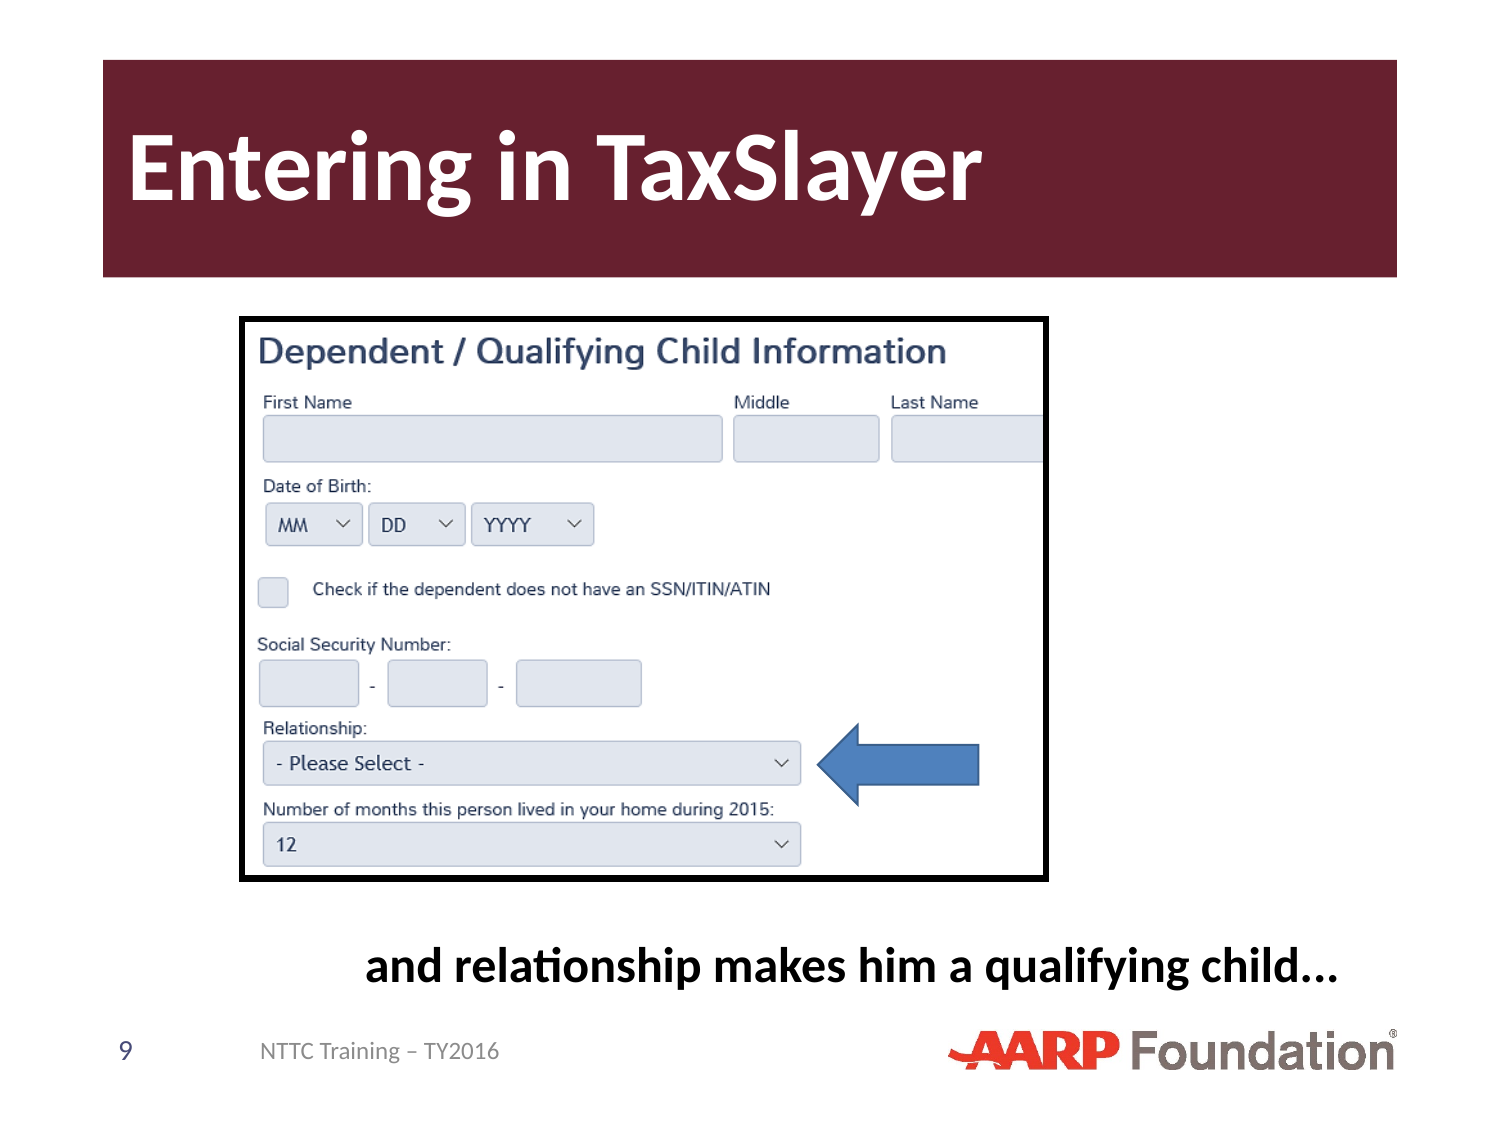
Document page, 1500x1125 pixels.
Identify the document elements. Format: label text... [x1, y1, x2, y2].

picture [245, 321, 1043, 876]
picture [948, 1029, 1397, 1070]
slide_number 9 [103, 1019, 208, 1080]
footer NTTC Training – TY2016 [245, 1019, 812, 1080]
text_box and relationship makes him a qualifying child... [350, 924, 1500, 1000]
title Entering in TaxSlayer [103, 59, 1397, 278]
